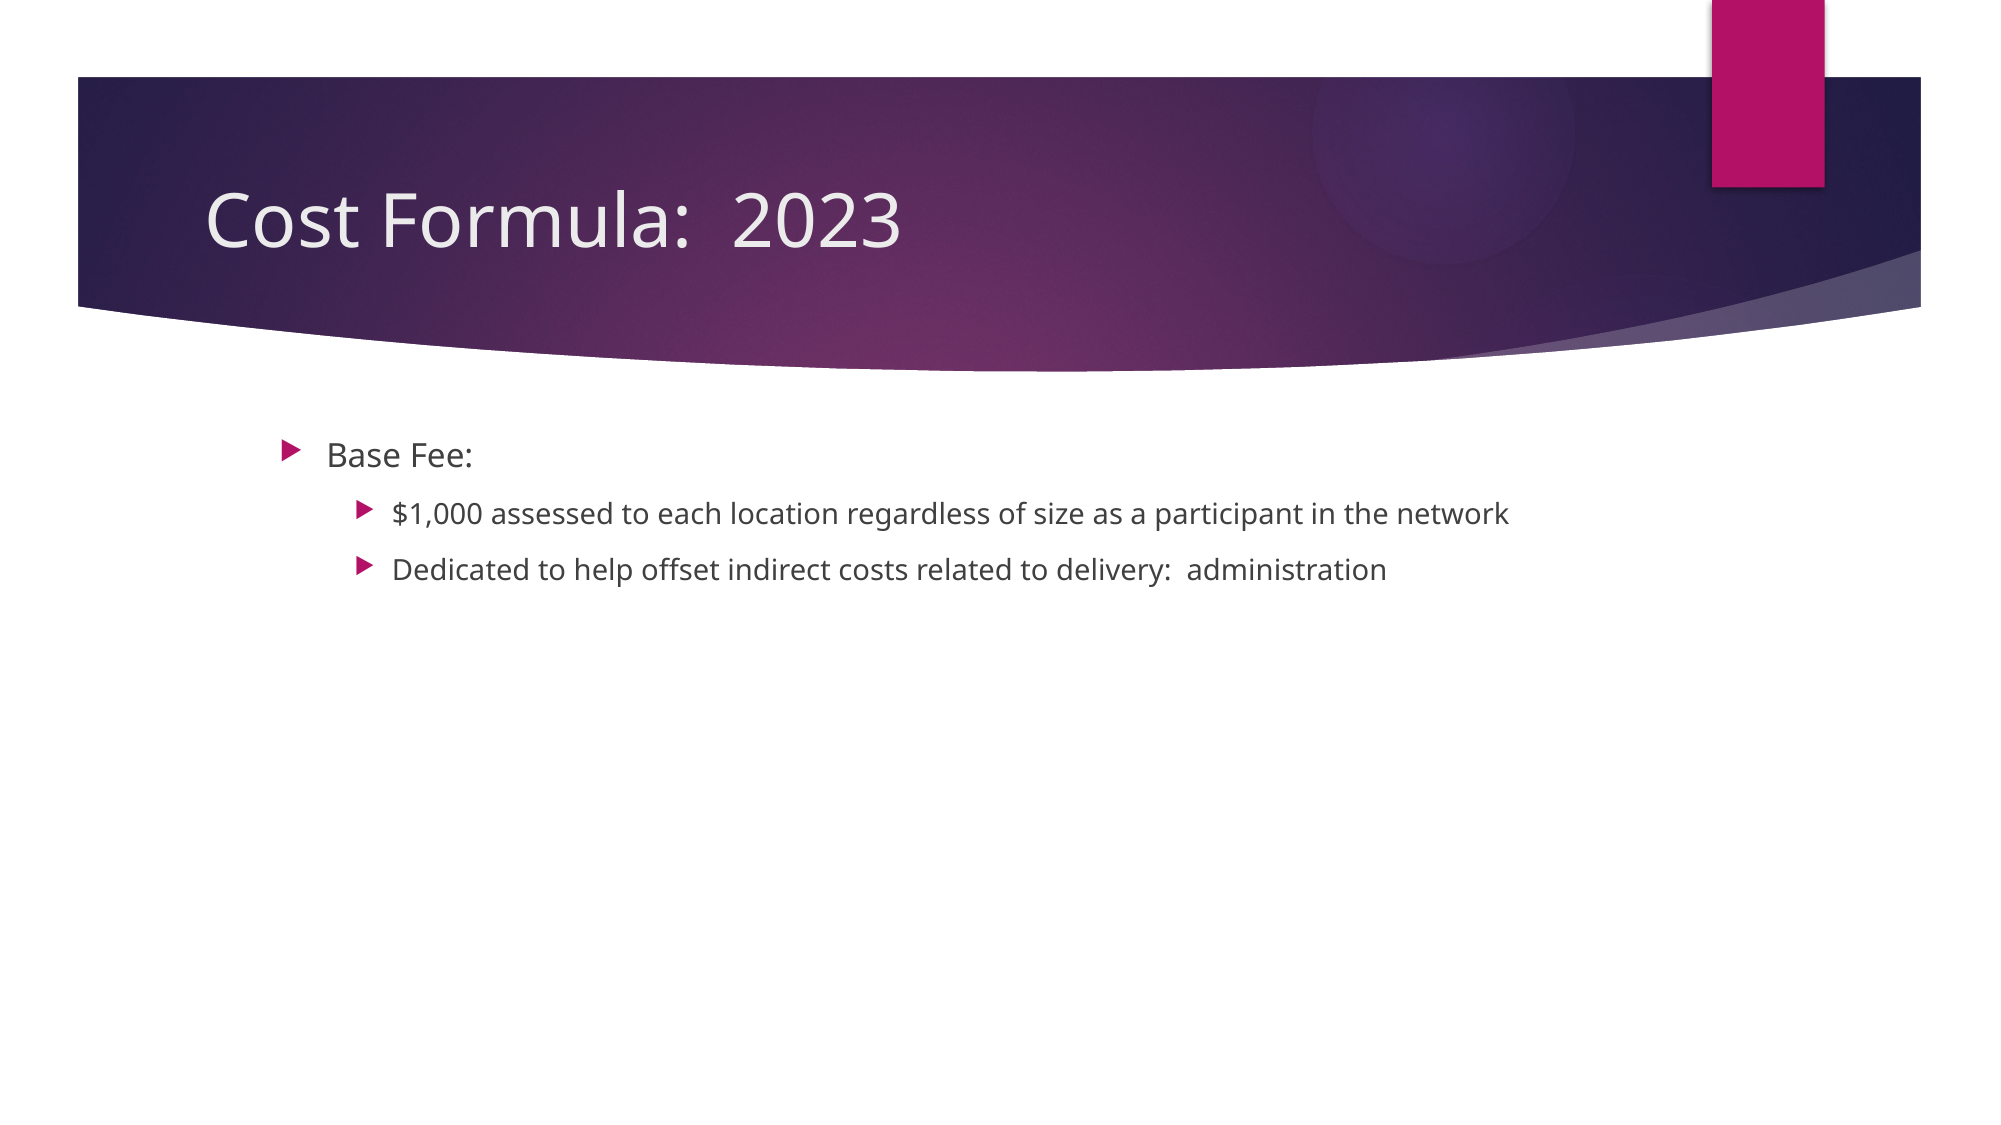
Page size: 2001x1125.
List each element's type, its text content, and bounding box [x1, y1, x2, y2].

list Base Fee: $1,000 assessed to each location regardless of size as a participant in the network Dedicated to help offset indirect costs related to delivery: administration [189, 427, 1638, 988]
title Cost Formula: 2023 [189, 159, 1627, 276]
